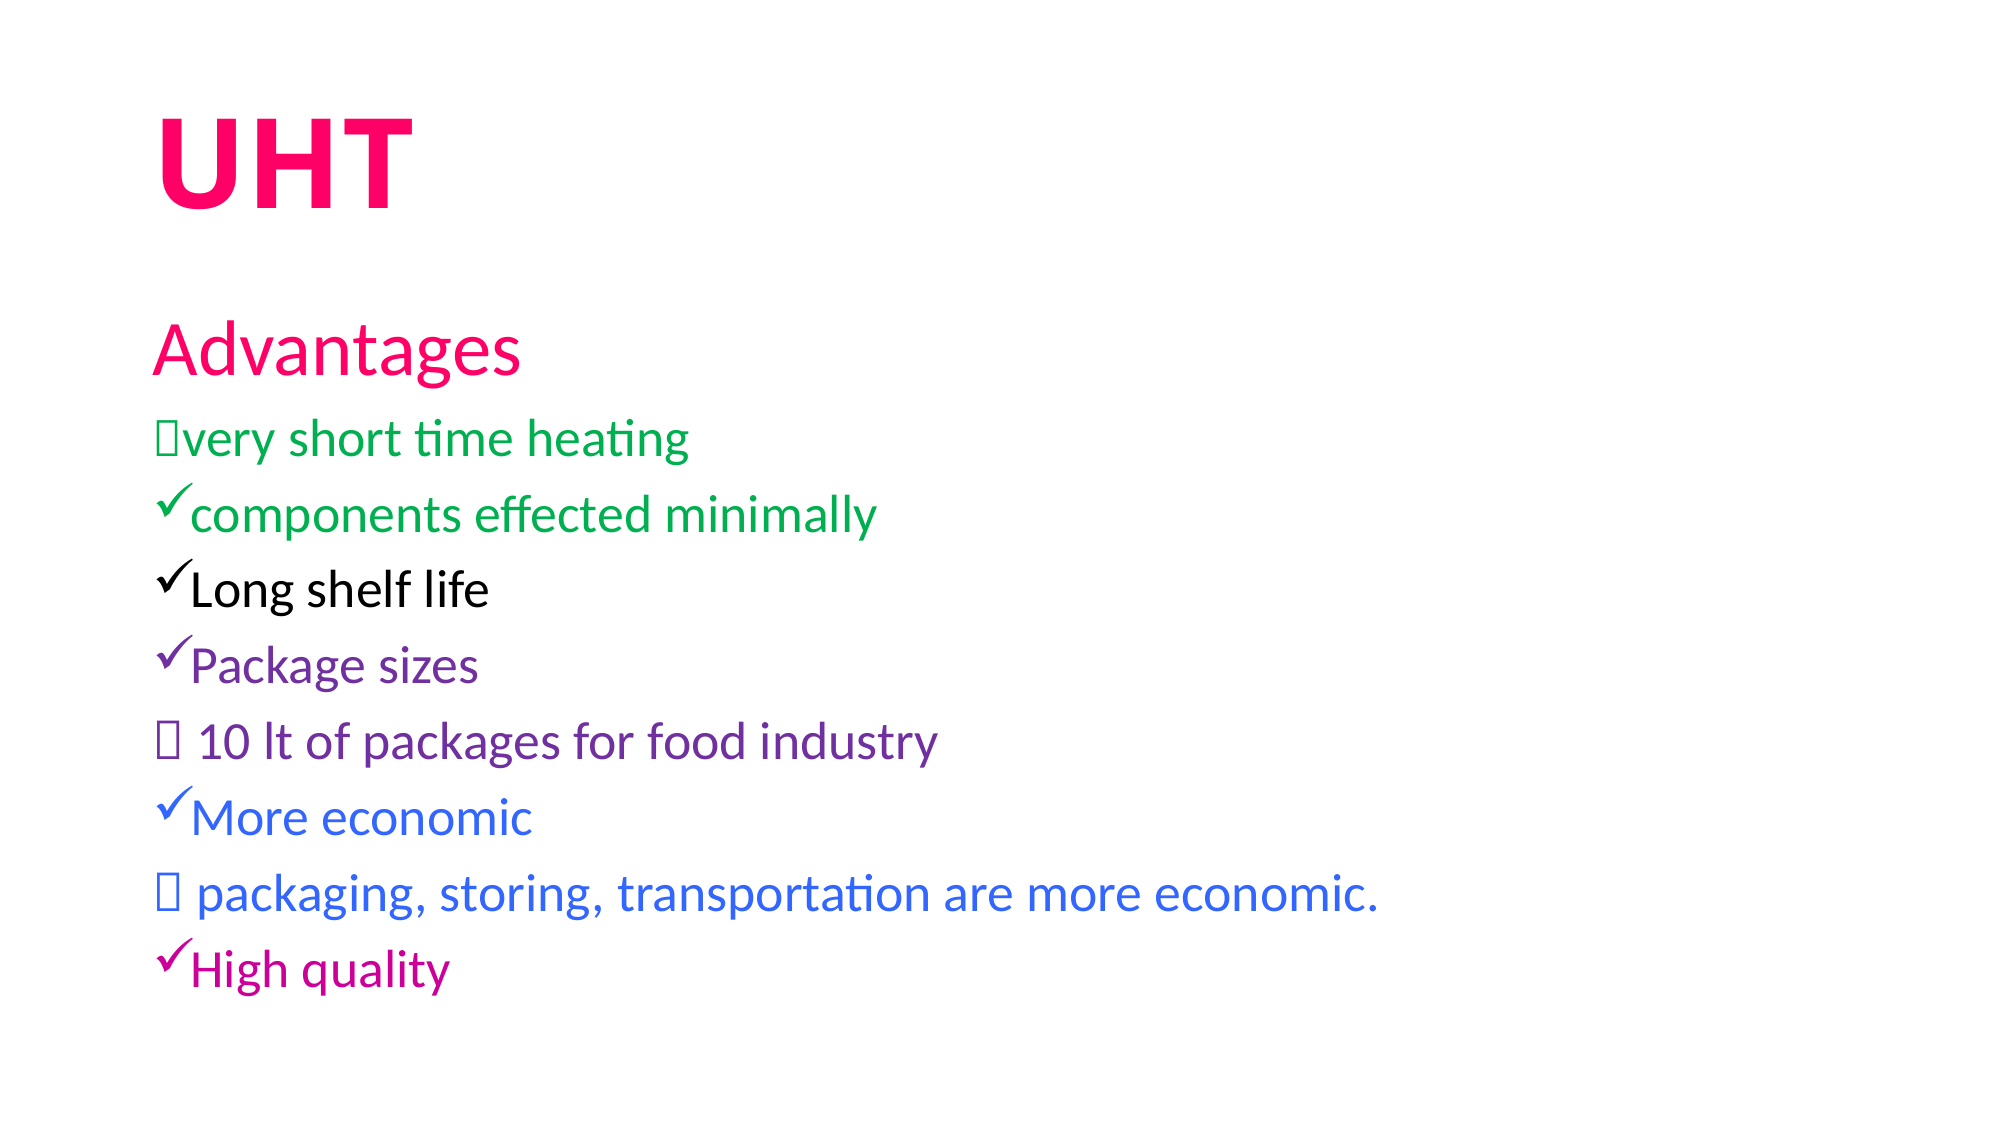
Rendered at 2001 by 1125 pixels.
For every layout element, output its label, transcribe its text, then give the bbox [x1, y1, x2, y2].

title UHT [137, 59, 1863, 278]
list Advantages very short time heating components effected minimally Long shelf life Package sizes  10 lt of packages for food industry More economic  packaging, storing, transportation are more economic. High quality [137, 299, 1863, 1014]
